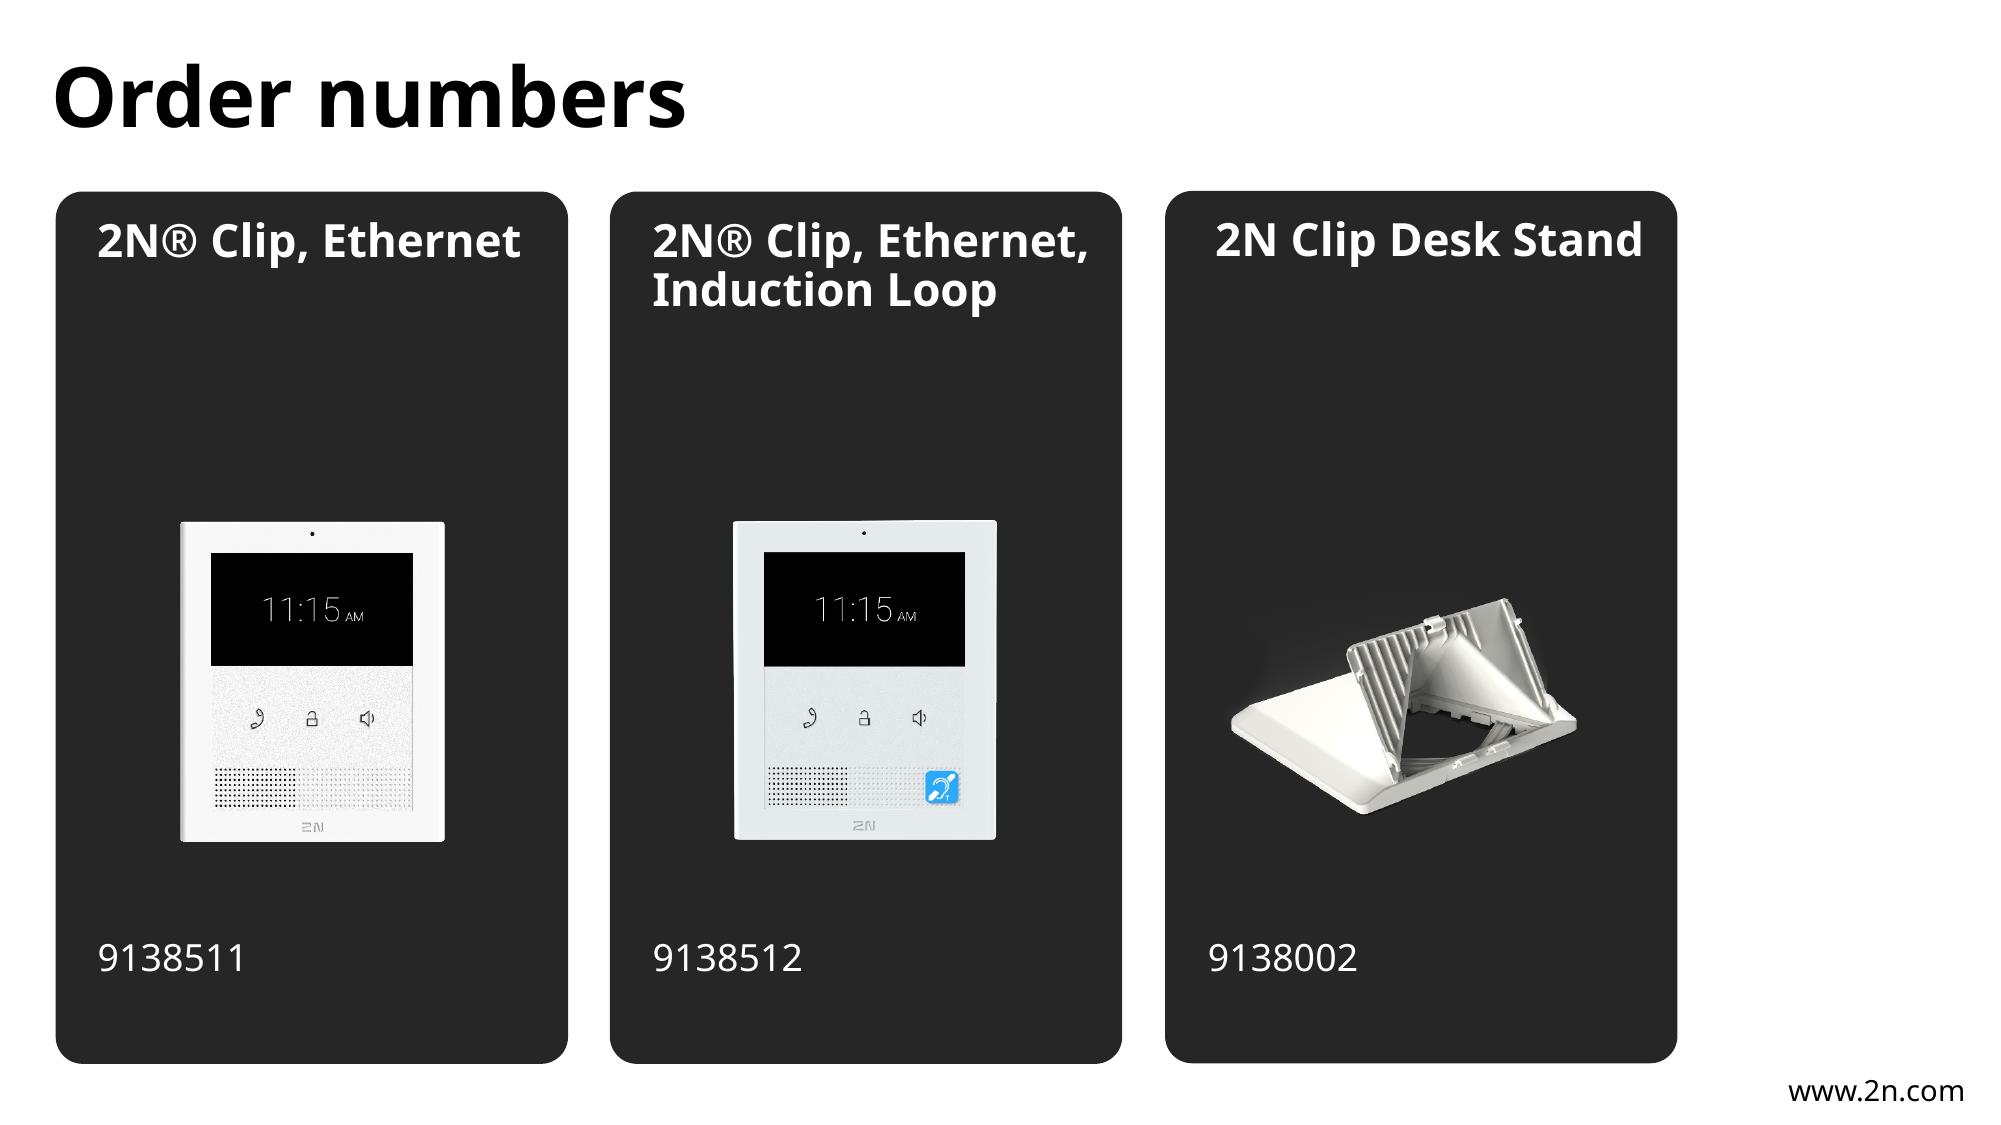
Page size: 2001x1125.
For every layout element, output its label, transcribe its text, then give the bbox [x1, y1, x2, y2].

title Order numbers [36, 47, 928, 335]
text_box [54, 190, 549, 1065]
text_box 9138511 [97, 923, 505, 990]
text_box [1165, 190, 1684, 1064]
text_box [118, 493, 506, 870]
text_box 2N® Clip, Ethernet [82, 210, 505, 298]
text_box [505, 191, 1291, 1064]
picture [1214, 569, 1628, 828]
